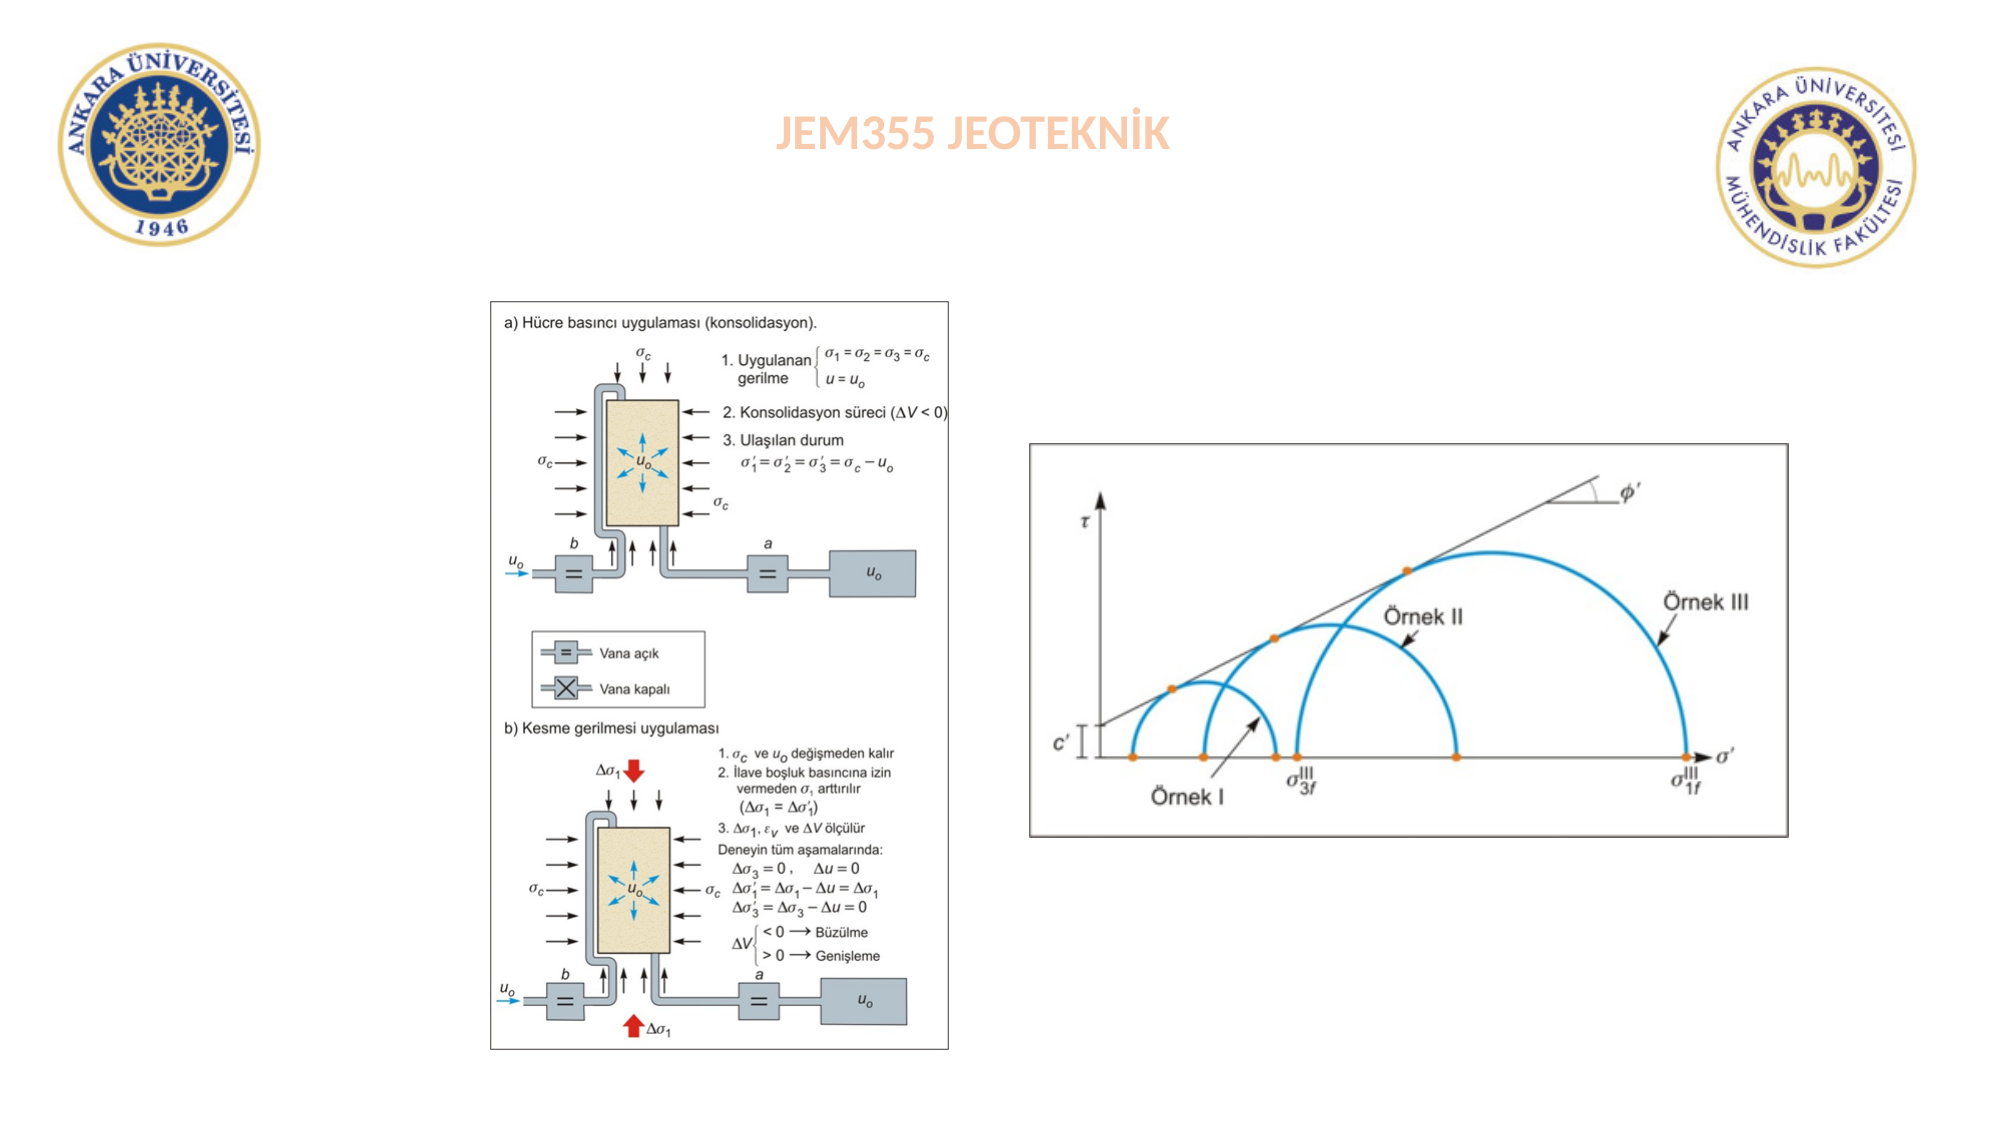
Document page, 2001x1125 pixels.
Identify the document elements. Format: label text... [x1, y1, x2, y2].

picture [1712, 62, 1926, 274]
text_box JEM355 JEOTEKNİK [761, 91, 1195, 167]
picture [49, 35, 269, 254]
picture [490, 301, 949, 1050]
picture [1029, 443, 1789, 838]
